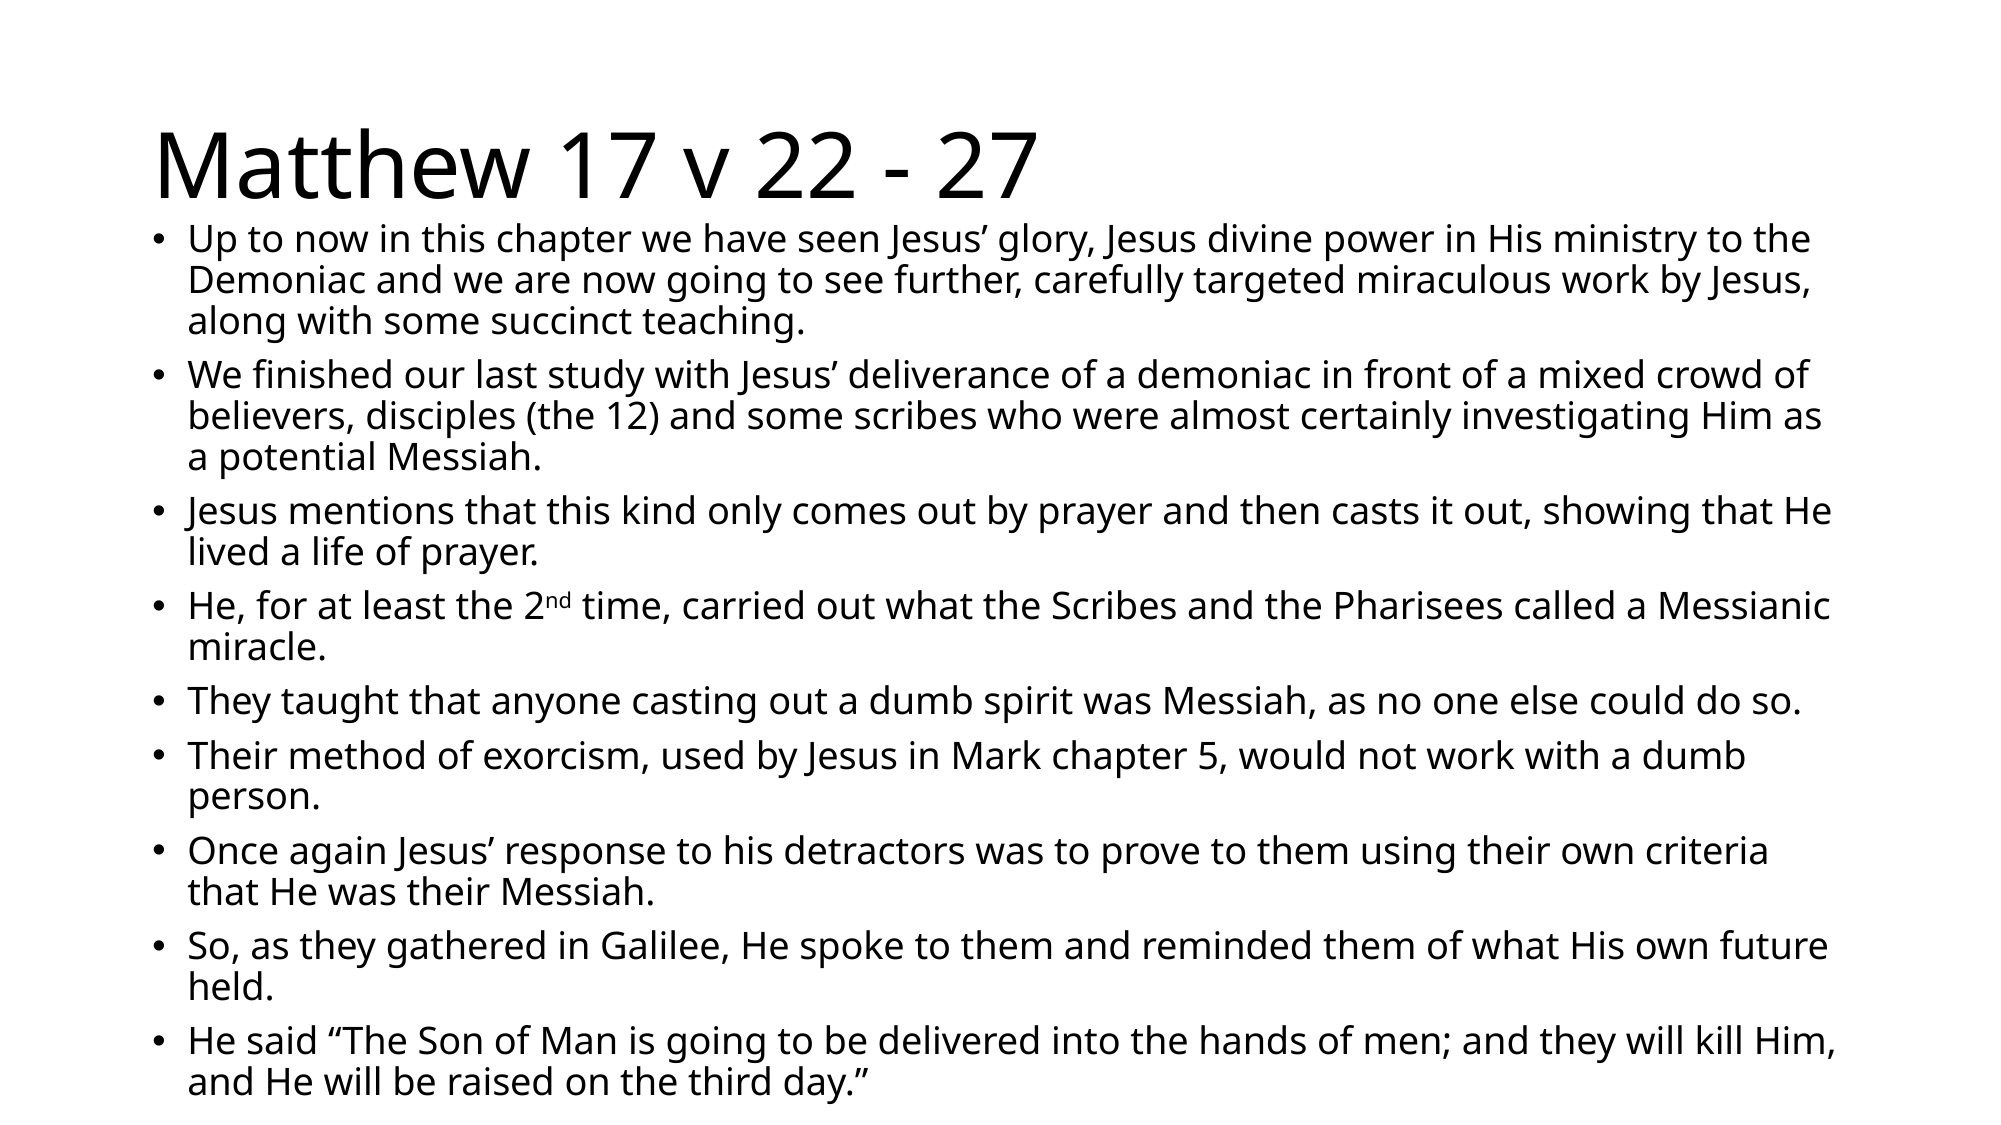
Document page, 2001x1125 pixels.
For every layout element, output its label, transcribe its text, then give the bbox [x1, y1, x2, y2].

list Up to now in this chapter we have seen Jesus’ glory, Jesus divine power in His ministry to the Demoniac and we are now going to see further, carefully targeted miraculous work by Jesus, along with some succinct teaching. We finished our last study with Jesus’ deliverance of a demoniac in front of a mixed crowd of believers, disciples (the 12) and some scribes who were almost certainly investigating Him as a potential Messiah. Jesus mentions that this kind only comes out by prayer and then casts it out, showing that He lived a life of prayer. He, for at least the 2nd time, carried out what the Scribes and the Pharisees called a Messianic miracle. They taught that anyone casting out a dumb spirit was Messiah, as no one else could do so. Their method of exorcism, used by Jesus in Mark chapter 5, would not work with a dumb person. Once again Jesus’ response to his detractors was to prove to them using their own criteria that He was their Messiah. So, as they gathered in Galilee, He spoke to them and reminded them of what His own future held. He said “The Son of Man is going to be delivered into the hands of men; and they will kill Him, and He will be raised on the third day.” [137, 212, 1863, 1125]
title Matthew 17 v 22 - 27 [137, 59, 1863, 212]
